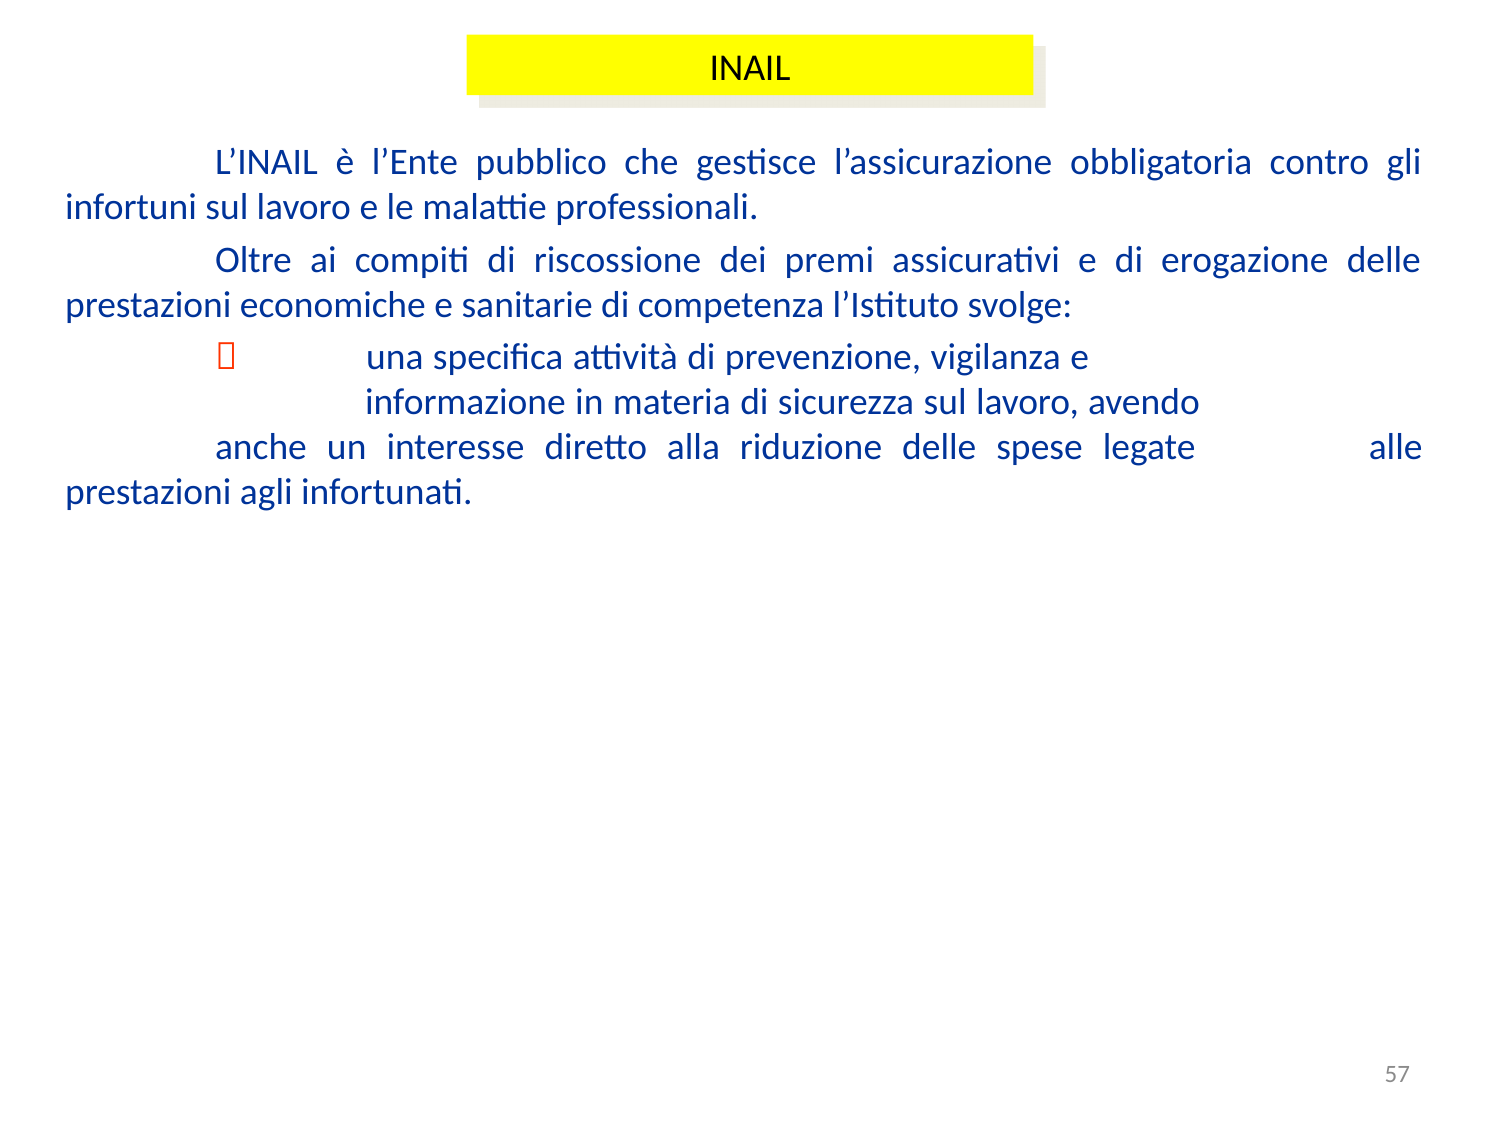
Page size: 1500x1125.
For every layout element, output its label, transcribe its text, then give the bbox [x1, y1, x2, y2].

slide_number 57 [1074, 1068, 1425, 1103]
subtitle L’INAIL è l’Ente pubblico che gestisce l’assicurazione obbligatoria contro gli infortuni sul lavoro e le malattie professionali. Oltre ai compiti di riscossione dei premi assicurativi e di erogazione delle prestazioni economiche e sanitarie di competenza l’Istituto svolge:  una specifica attività di prevenzione, vigilanza e informazione in materia di sicurezza sul lavoro, avendo anche un interesse diretto alla riduzione delle spese legate alle prestazioni agli infortunati. [50, 129, 1438, 1068]
title INAIL [466, 34, 1034, 96]
